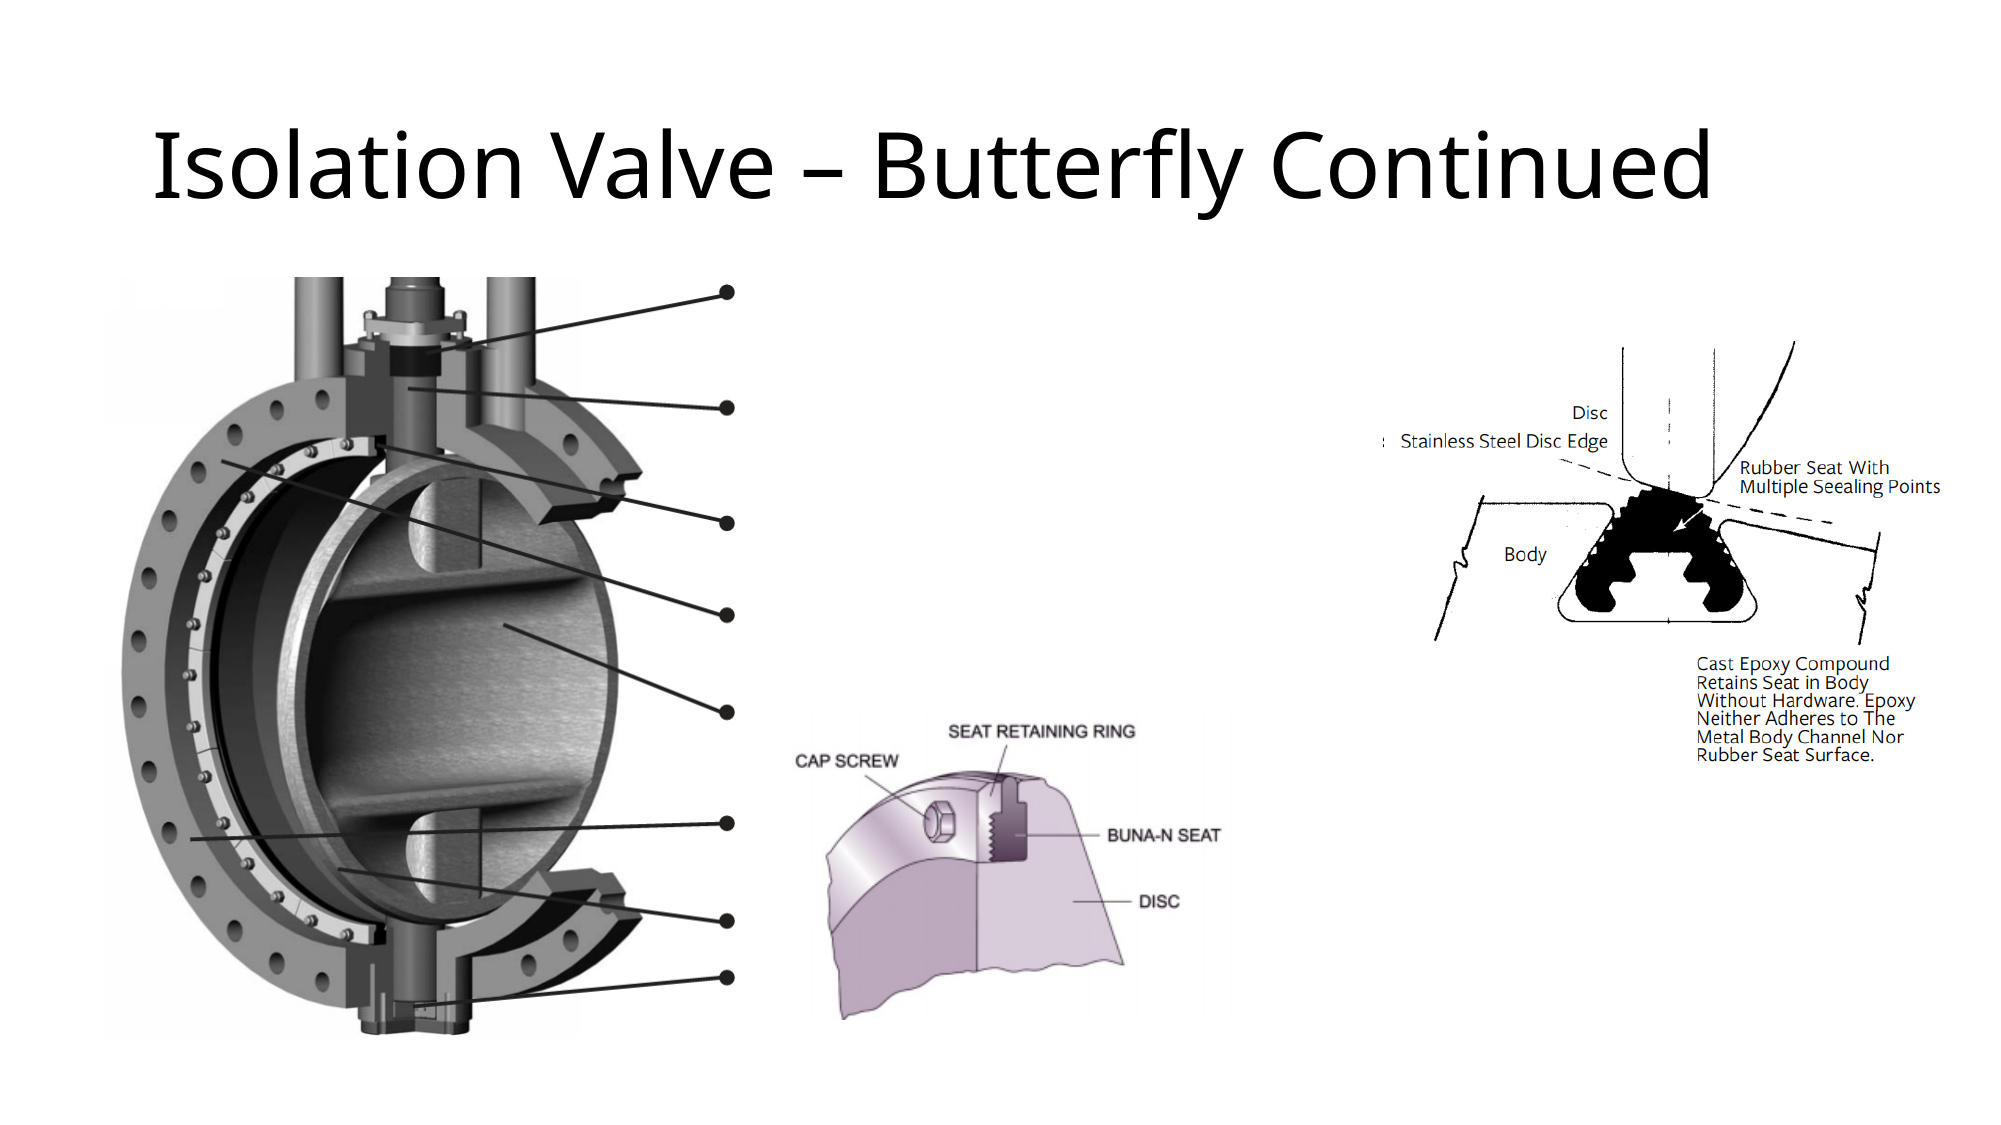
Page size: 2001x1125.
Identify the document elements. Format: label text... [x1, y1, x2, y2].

title Isolation Valve – Butterfly Continued [137, 59, 1863, 278]
picture [754, 699, 1261, 1020]
picture [1366, 317, 2000, 808]
picture [105, 277, 739, 1045]
